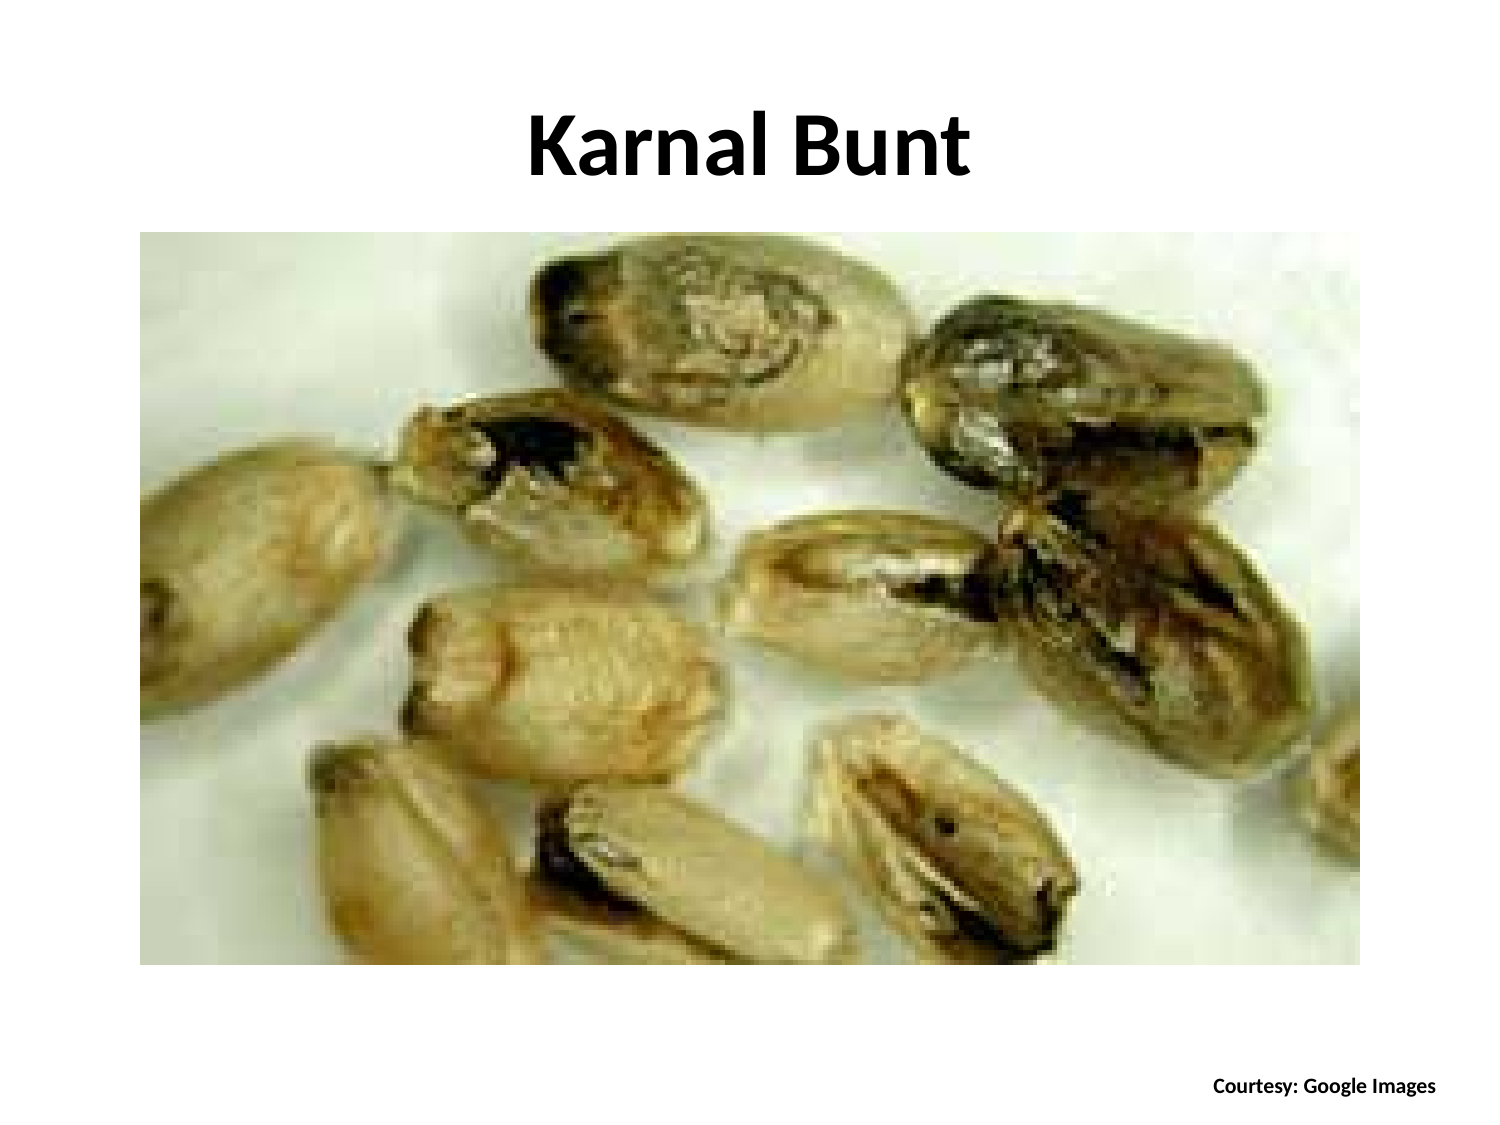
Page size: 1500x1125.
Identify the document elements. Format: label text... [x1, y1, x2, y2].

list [140, 232, 1360, 965]
text_box Courtesy: Google Images [1174, 1059, 1475, 1110]
title Karnal Bunt [75, 45, 1425, 233]
